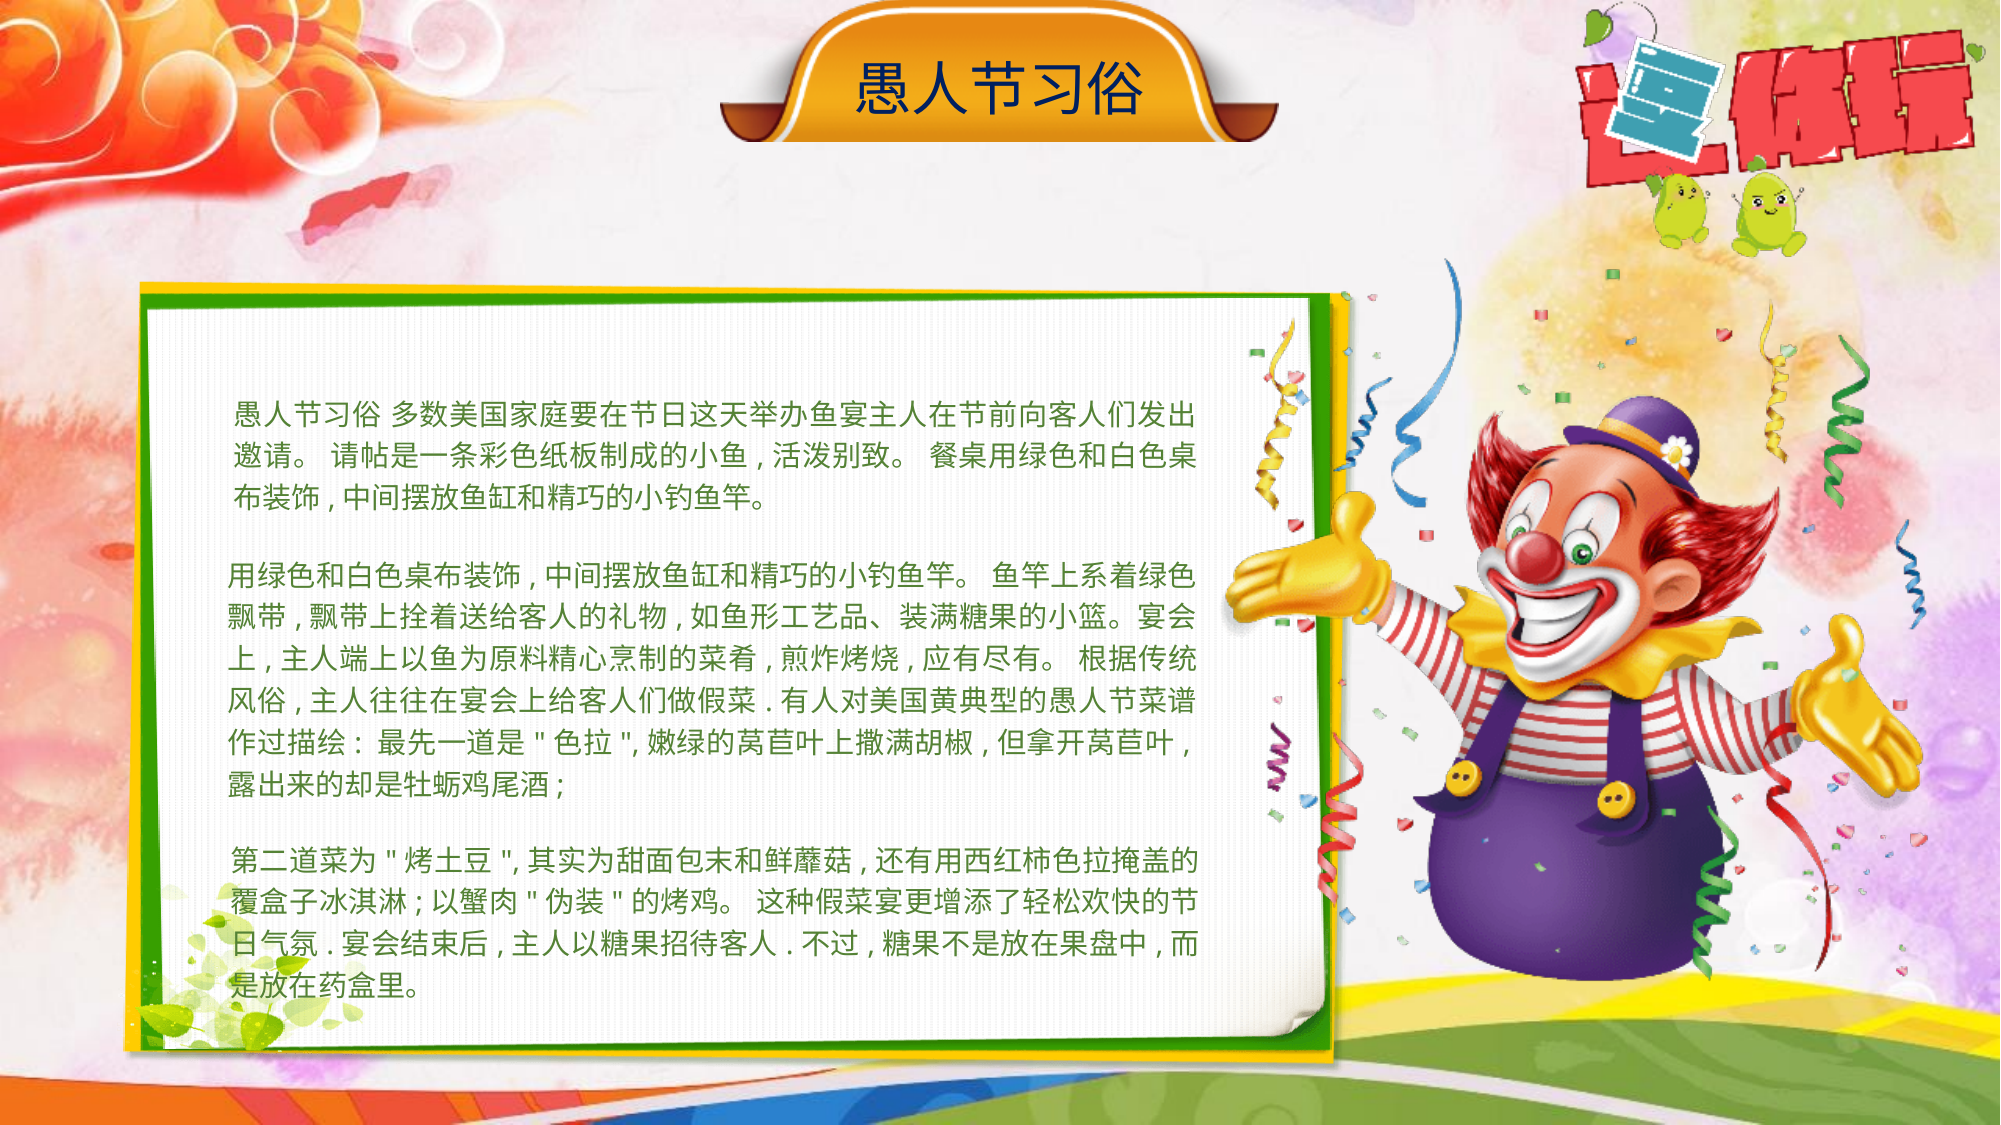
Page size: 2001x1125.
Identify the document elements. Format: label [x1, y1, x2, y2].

text_box [720, 0, 1279, 142]
picture [0, 0, 2000, 1125]
